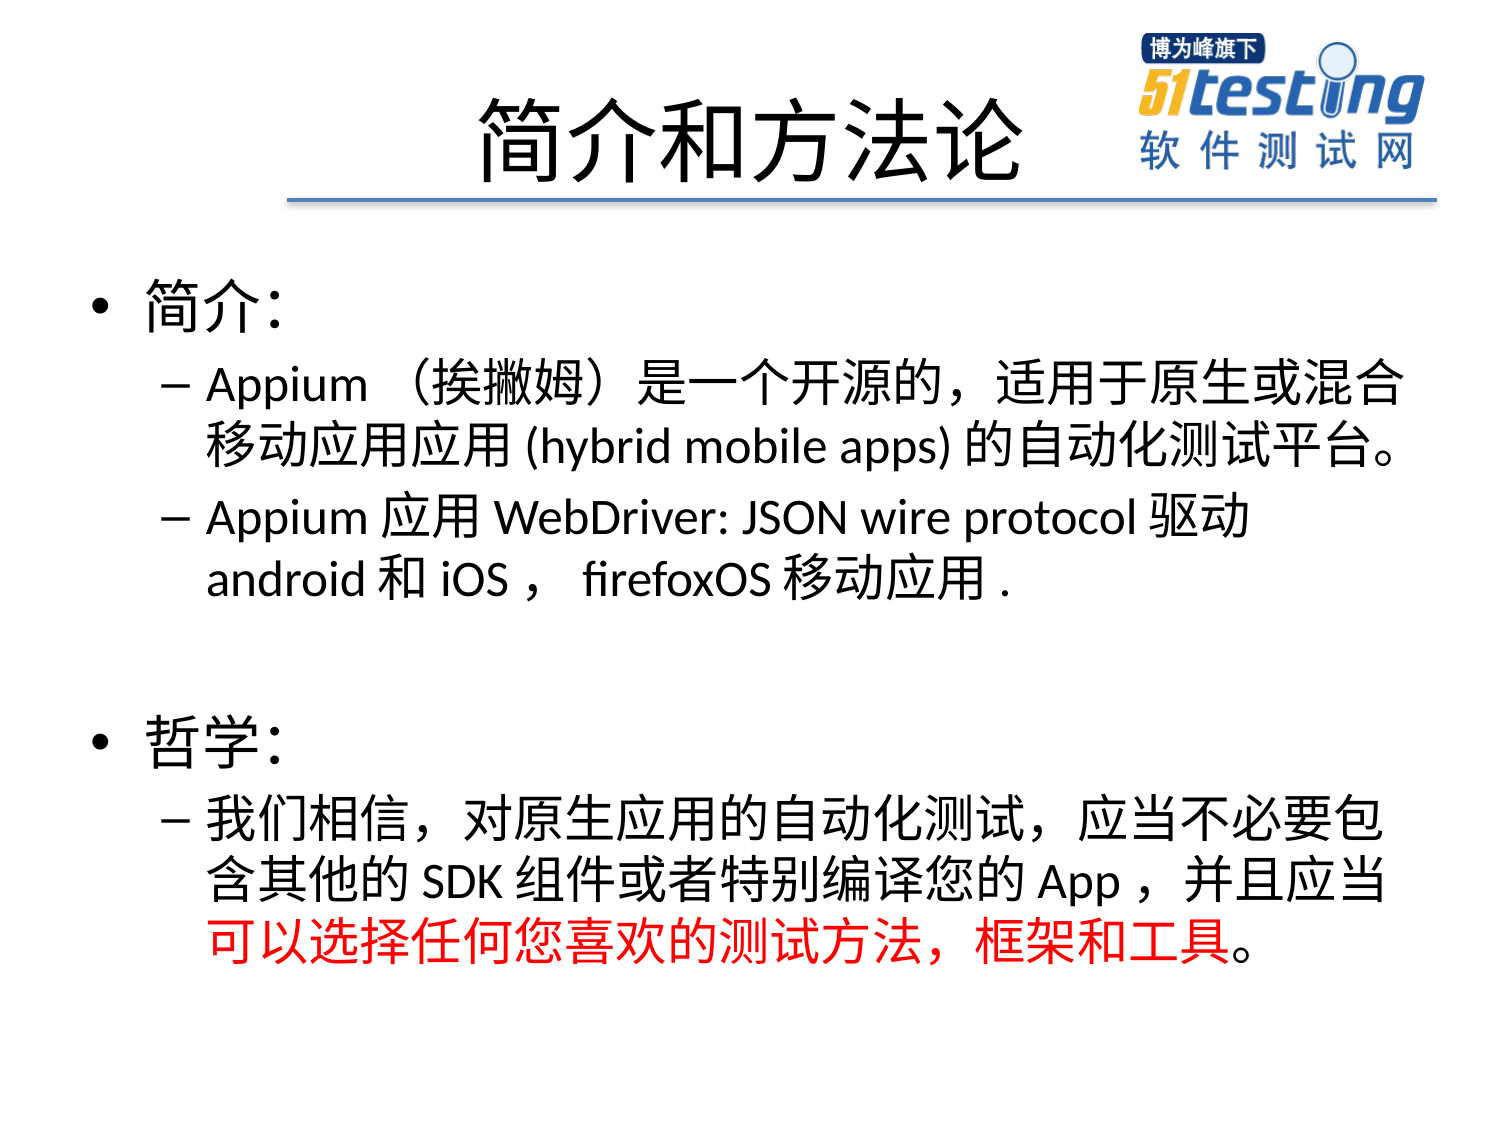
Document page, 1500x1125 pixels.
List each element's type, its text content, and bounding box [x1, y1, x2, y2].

title 简介和方法论 [75, 45, 1425, 233]
list 简介： Appium（挨撇姆）是一个开源的，适用于原生或混合移动应用应用(hybrid mobile apps)的自动化测试平台。 Appium应用WebDriver: JSON wire protocol驱动android和iOS，firefoxOS移动应用. 哲学： 我们相信，对原生应用的自动化测试，应当不必要包含其他的SDK组件或者特别编译您的App，并且应当可以选择任何您喜欢的测试方法，框架和工具。 [75, 262, 1425, 1005]
picture [1139, 32, 1432, 171]
